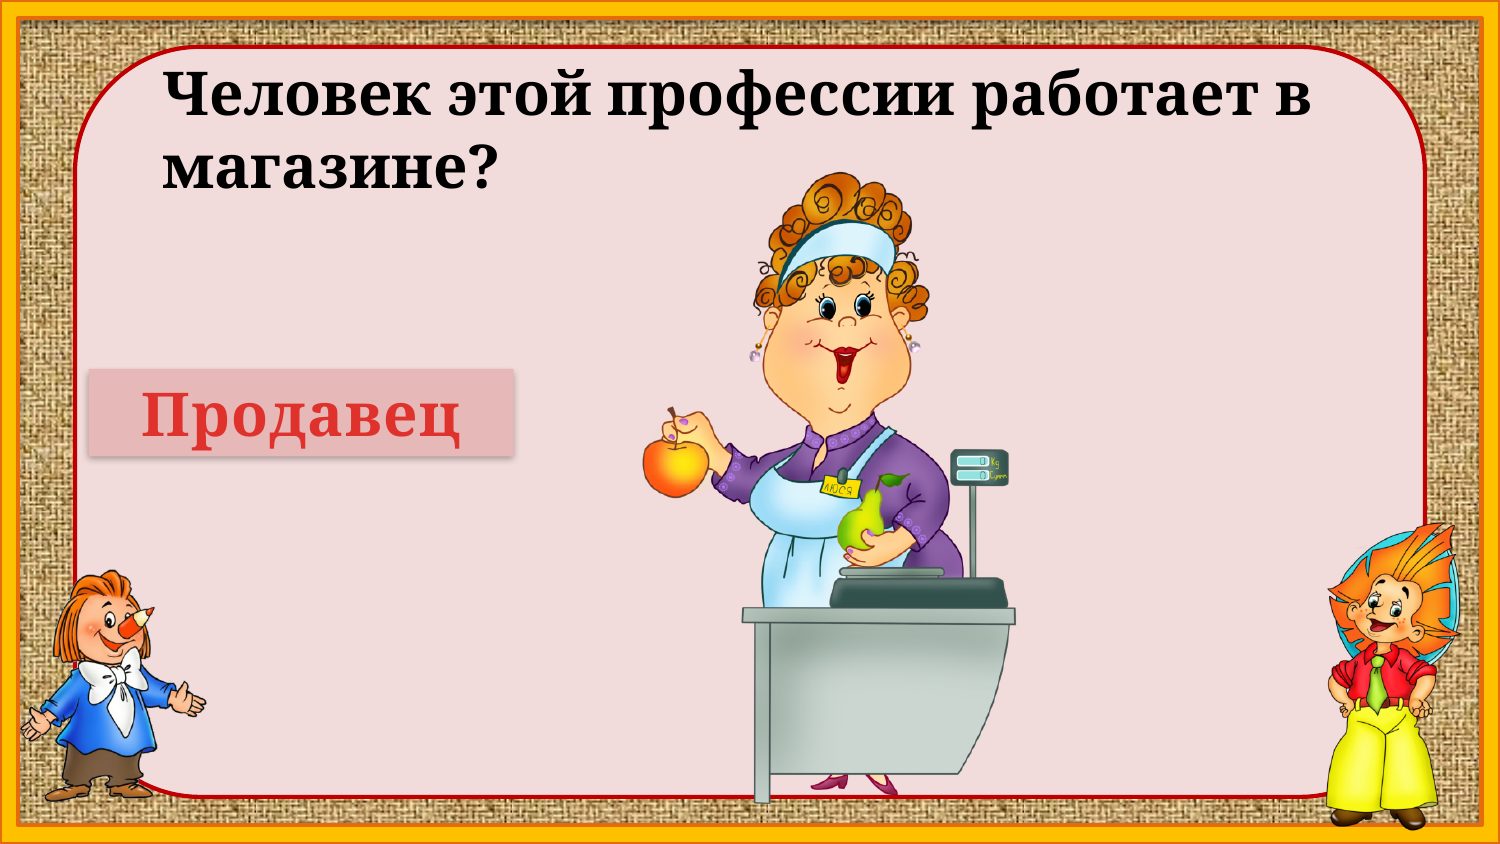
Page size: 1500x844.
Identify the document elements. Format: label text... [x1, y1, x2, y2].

text_box Продавец [86, 367, 516, 458]
text_box Человек этой профессии работает в магазине? [145, 46, 1402, 210]
picture [5, 20, 1479, 835]
